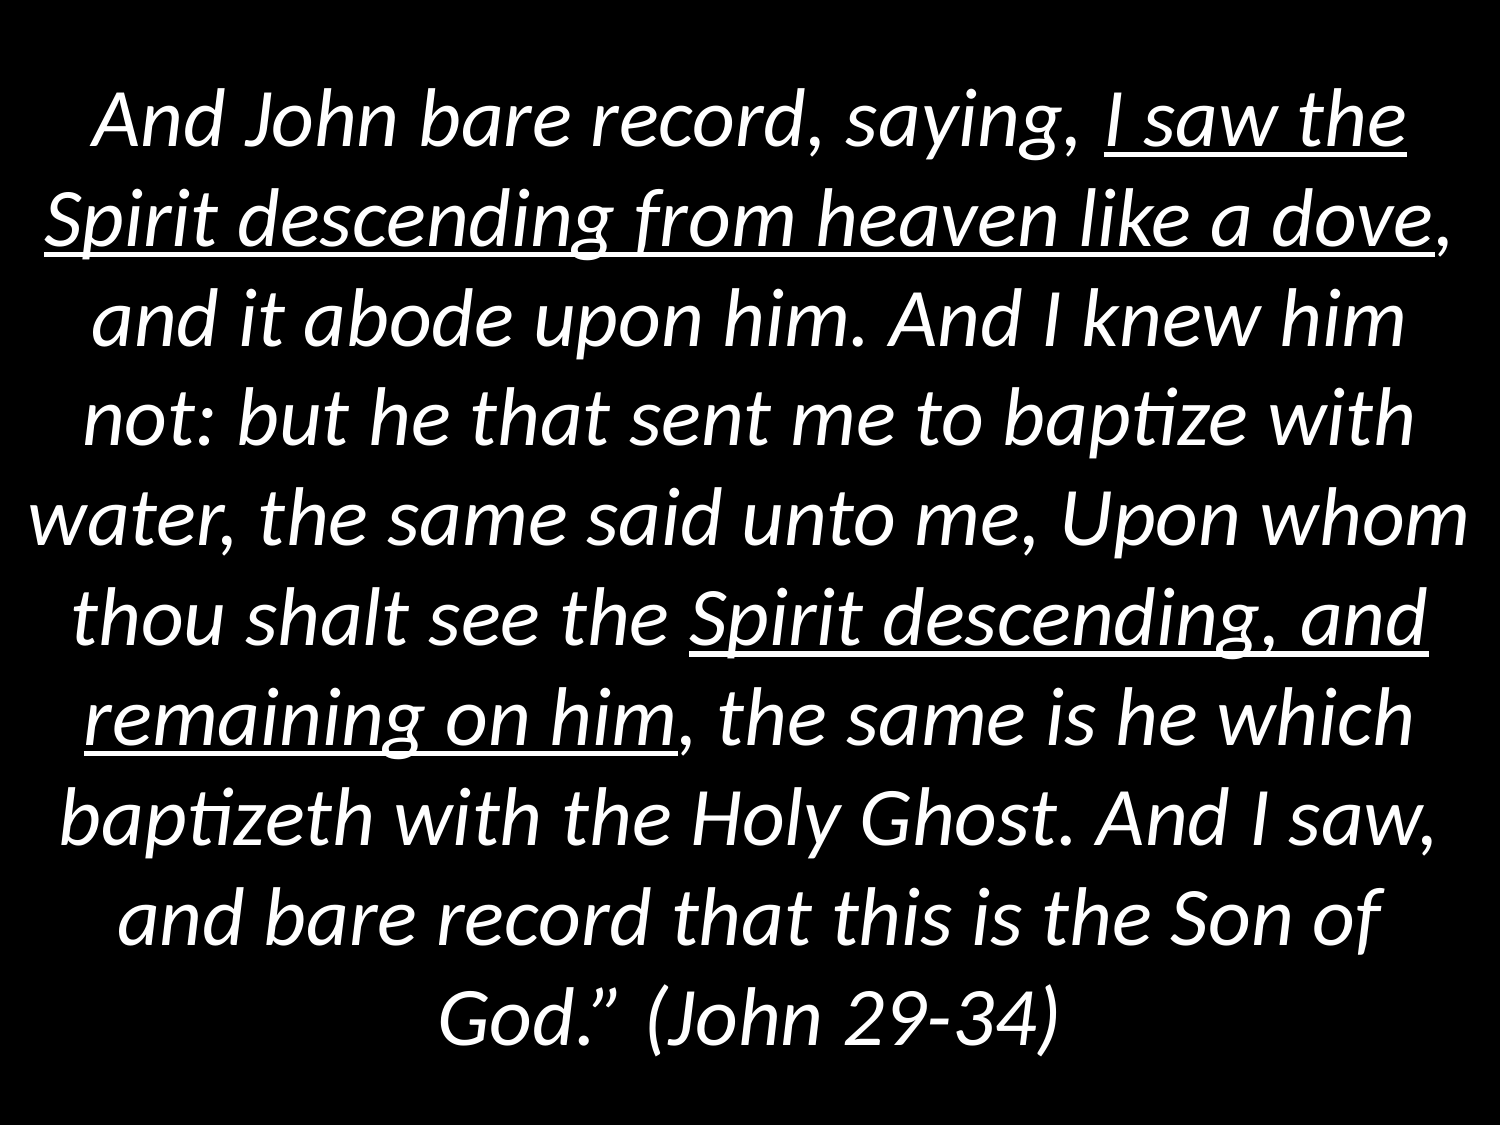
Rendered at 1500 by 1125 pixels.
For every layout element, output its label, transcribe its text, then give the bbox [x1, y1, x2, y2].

title And John bare record, saying, I saw the Spirit descending from heaven like a dove, and it abode upon him. And I knew him not: but he that sent me to baptize with water, the same said unto me, Upon whom thou shalt see the Spirit descending, and remaining on him, the same is he which baptizeth with the Holy Ghost. And I saw, and bare record that this is the Son of God.” (John 29-34) [0, 0, 1500, 1125]
